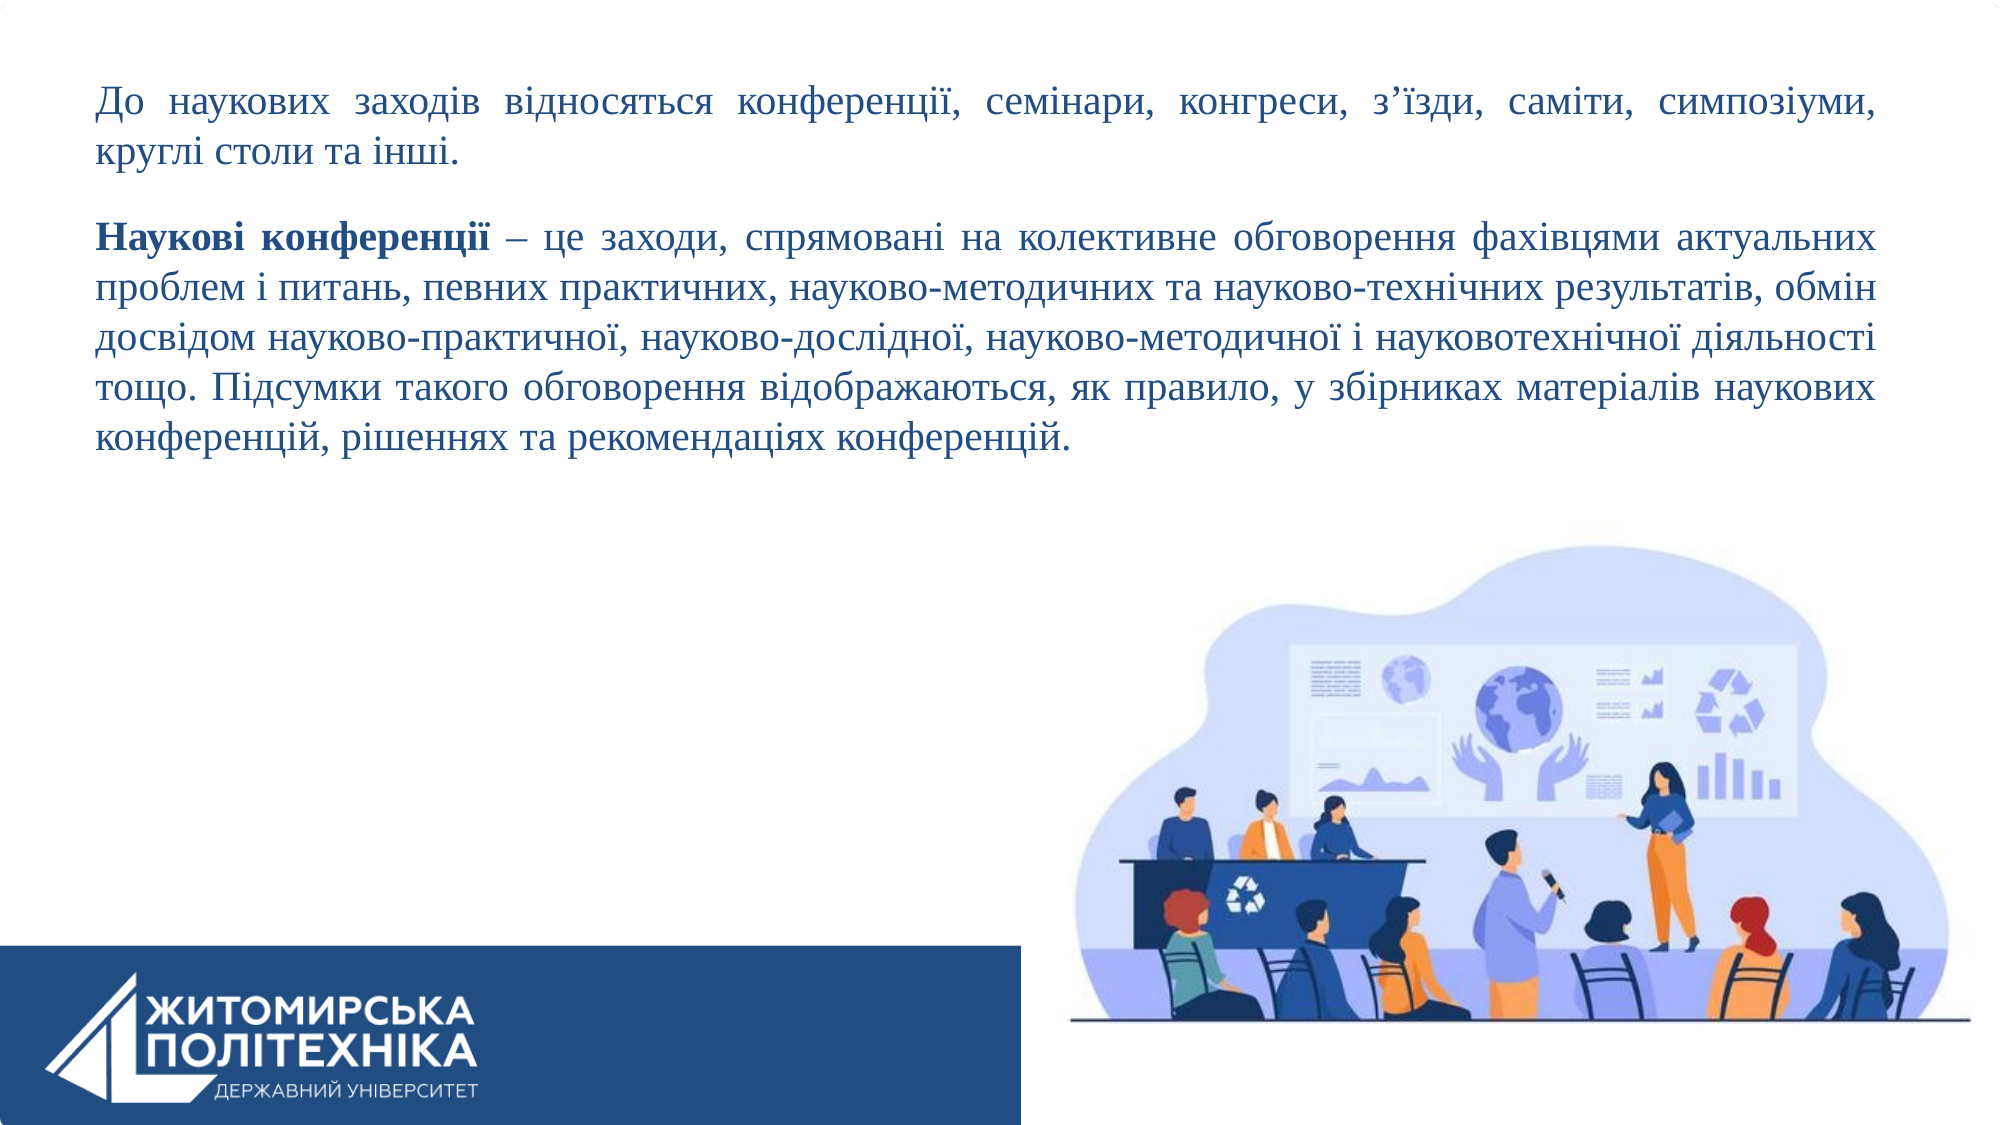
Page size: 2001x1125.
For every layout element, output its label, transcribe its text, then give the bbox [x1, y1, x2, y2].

text_box До наукових заходів відносяться конференції, семінари, конгреси, з’їзди, саміти, симпозіуми, круглі столи та інші. [80, 65, 1892, 181]
text_box Наукові конференції – це заходи, спрямовані на колективне обговорення фахівцями актуальних проблем і питань, певних практичних, науково-методичних та науково-технічних результатів, обмін досвідом науково-практичної, науково-дослідної, науково-методичної і науковотехнічної діяльності тощо. Підсумки такого обговорення відображаються, як правило, у збірниках матеріалів наукових конференцій, рішеннях та рекомендаціях конференцій. [80, 201, 1892, 467]
picture [0, 3, 2000, 1125]
